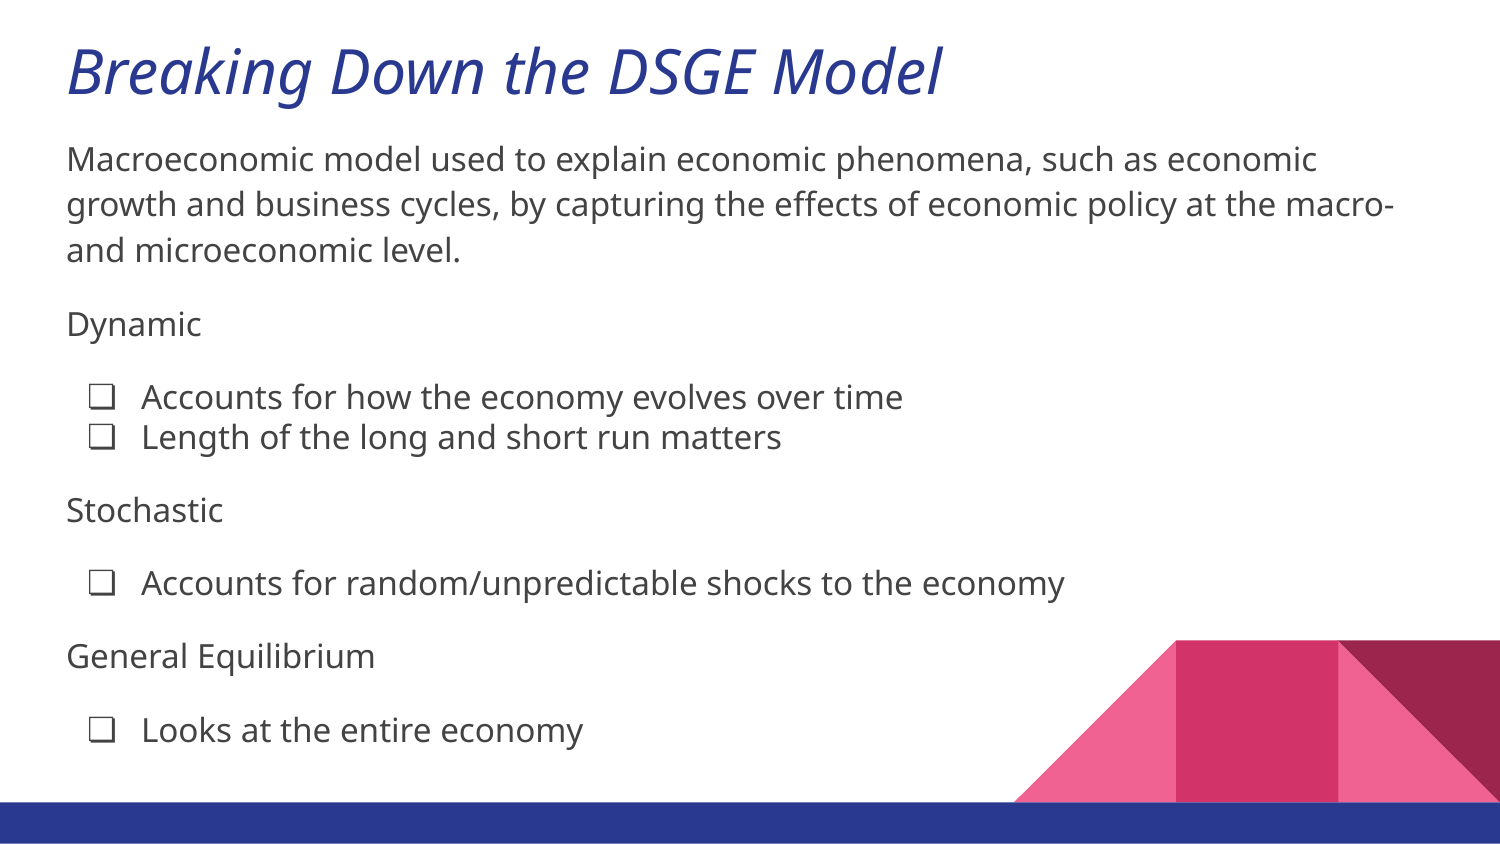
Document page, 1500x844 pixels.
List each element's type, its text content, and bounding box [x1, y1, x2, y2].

title Breaking Down the DSGE Model [51, 16, 1449, 116]
list Macroeconomic model used to explain economic phenomena, such as economic growth and business cycles, by capturing the effects of economic policy at the macro- and microeconomic level. Dynamic Accounts for how the economy evolves over time Length of the long and short run matters Stochastic Accounts for random/unpredictable shocks to the economy General Equilibrium Looks at the entire economy [51, 116, 1449, 792]
